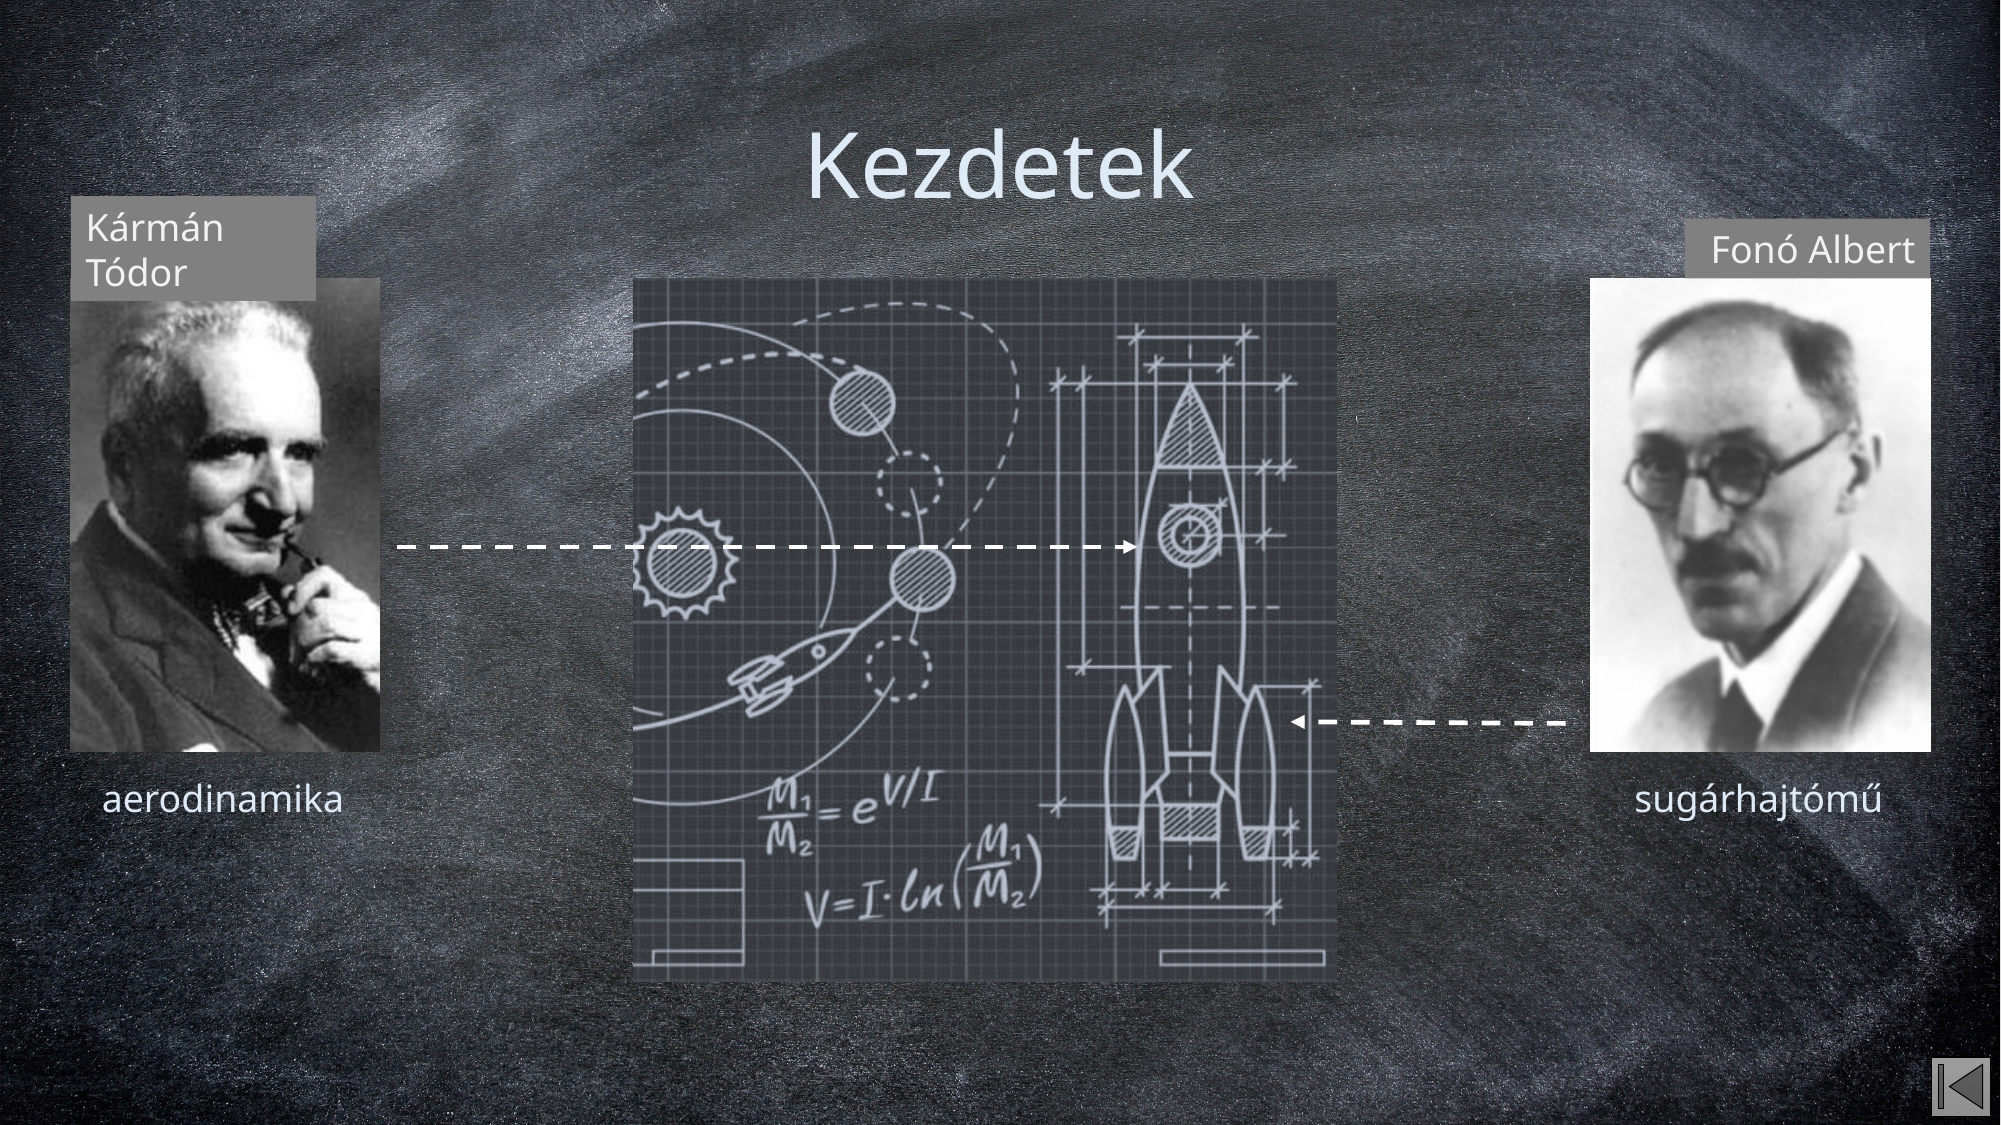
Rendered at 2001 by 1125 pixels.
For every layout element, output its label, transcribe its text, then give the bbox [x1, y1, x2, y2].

title Kezdetek [137, 59, 1863, 278]
picture [0, 0, 2001, 1125]
text_box [1931, 1056, 1991, 1117]
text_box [1590, 218, 1931, 752]
text_box sugárhajtómű [1619, 772, 1899, 828]
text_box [70, 218, 380, 752]
text_box aerodinamika [87, 772, 360, 828]
